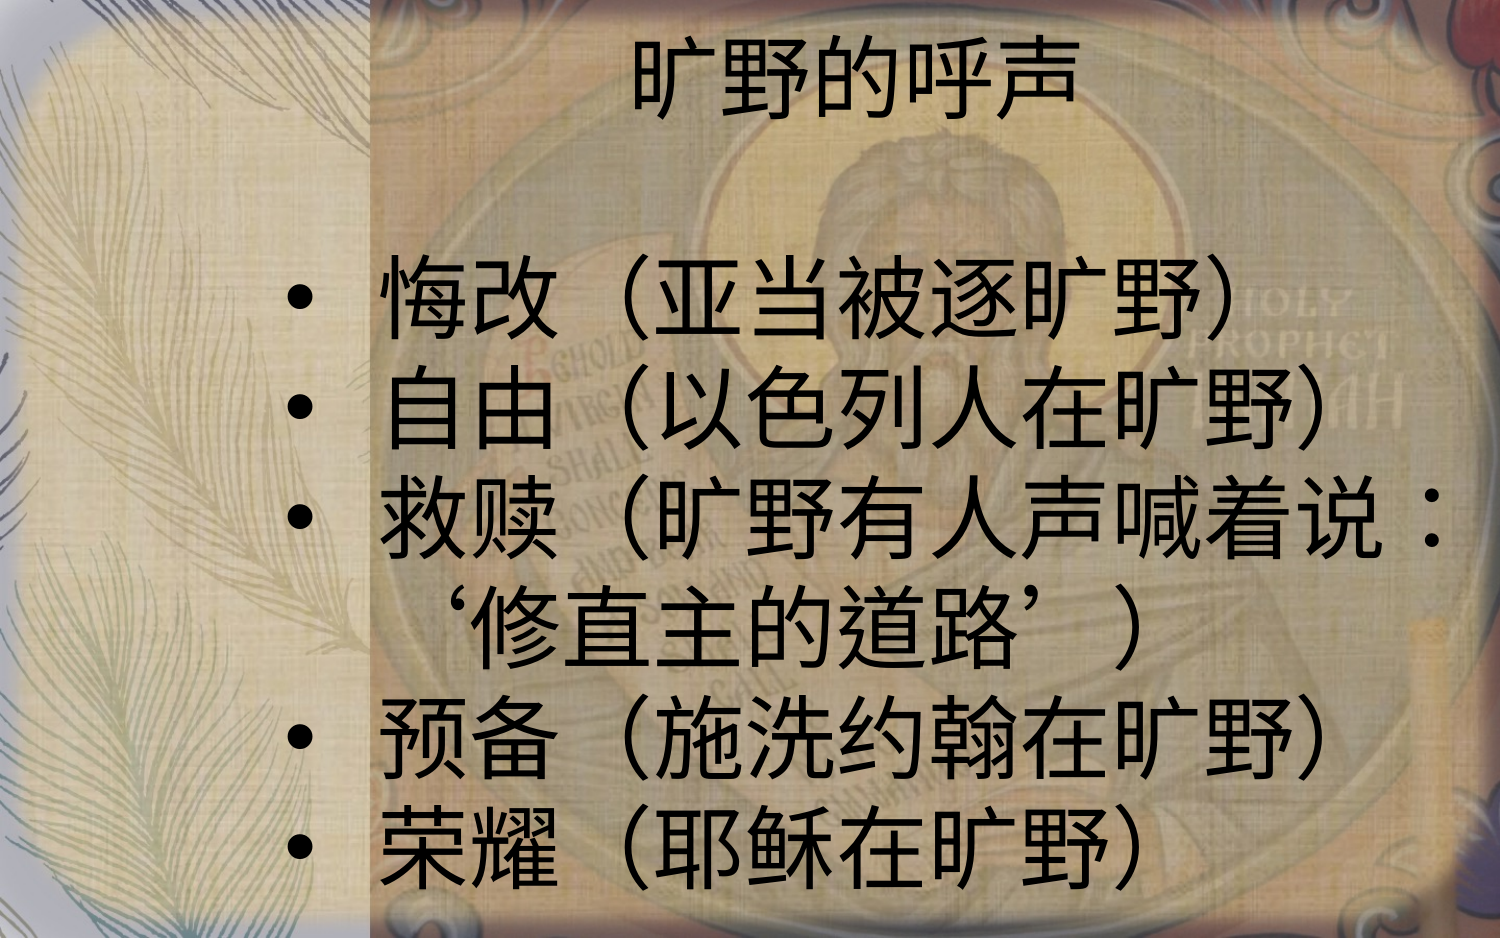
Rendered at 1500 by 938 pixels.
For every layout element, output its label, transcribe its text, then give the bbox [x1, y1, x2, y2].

picture [0, 0, 1500, 938]
text_box 旷野的呼声 悔改（亚当被逐旷野） 自由（以色列人在旷野） 救赎（旷野有人声喊着说：‘修直主的道路’） 预备（施洗约翰在旷野） 荣耀（耶稣在旷野） [269, 13, 1470, 909]
